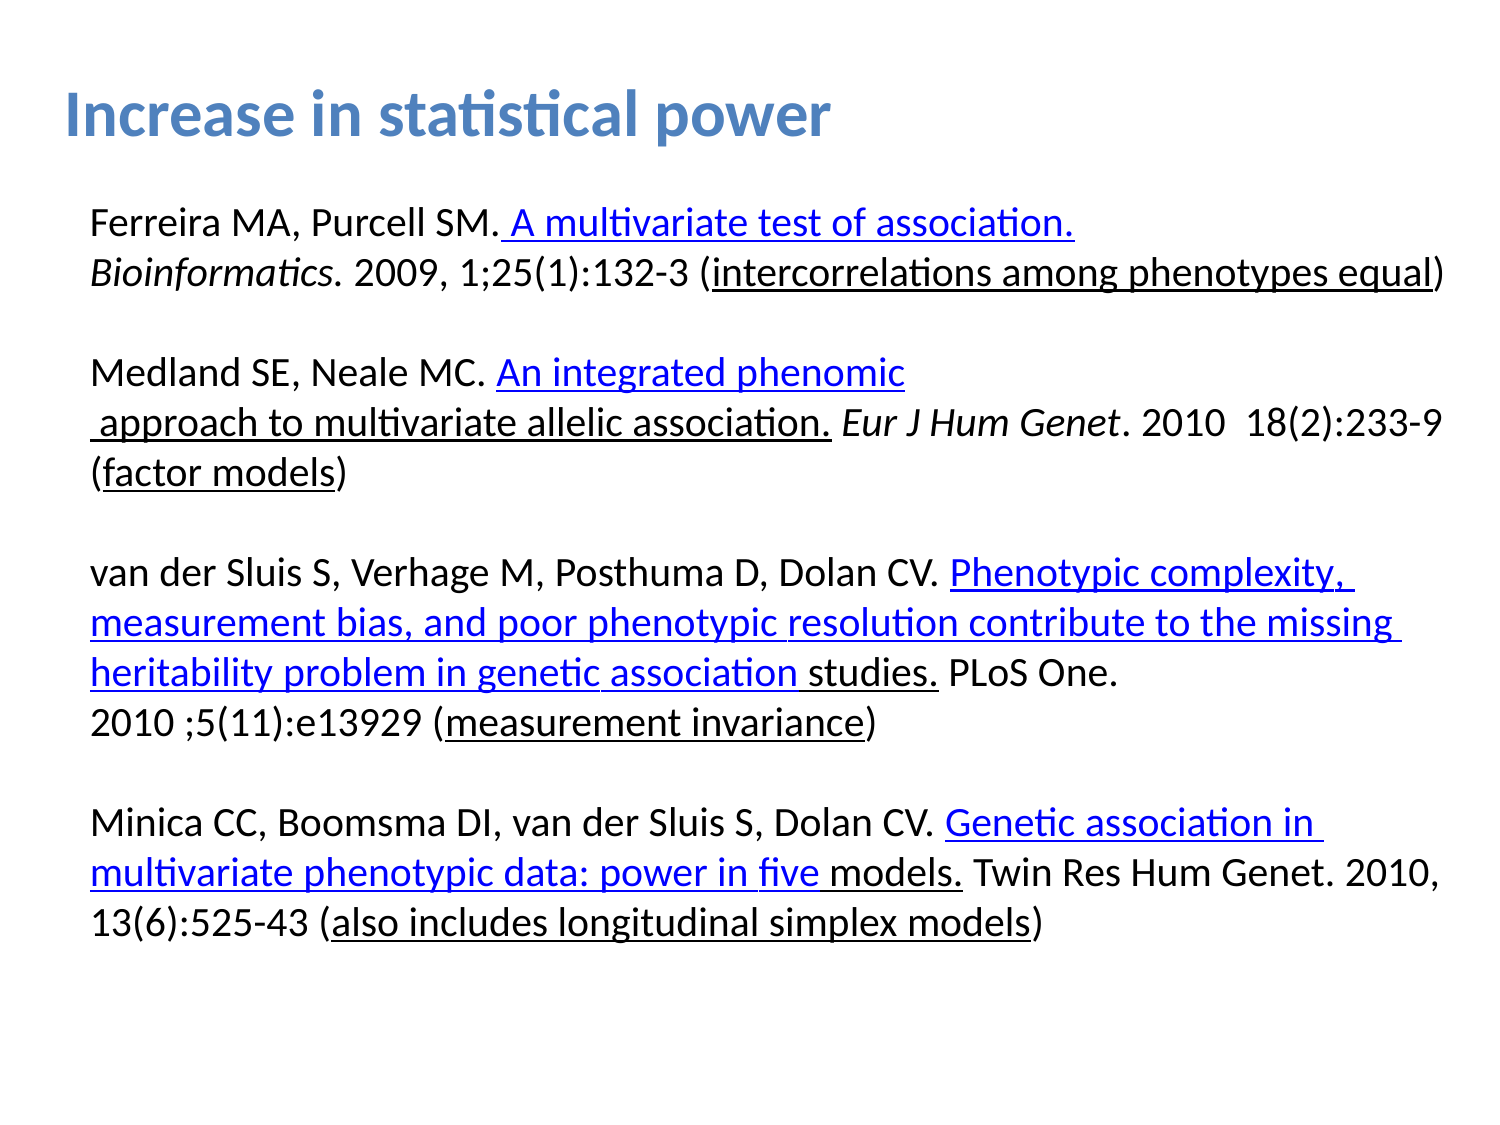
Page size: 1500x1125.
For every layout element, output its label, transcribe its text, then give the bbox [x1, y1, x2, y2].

text_box Ferreira MA, Purcell SM. A multivariate test of association. Bioinformatics. 2009, 1;25(1):132-3 (intercorrelations among phenotypes equal) Medland SE, Neale MC. An integrated phenomic approach to multivariate allelic association. Eur J Hum Genet. 2010 18(2):233-9 (factor models) van der Sluis S, Verhage M, Posthuma D, Dolan CV. Phenotypic complexity, measurement bias, and poor phenotypic resolution contribute to the missing heritability problem in genetic association studies. PLoS One. 2010 ;5(11):e13929 (measurement invariance) Minica CC, Boomsma DI, van der Sluis S, Dolan CV. Genetic association in multivariate phenotypic data: power in five models. Twin Res Hum Genet. 2010, 13(6):525-43 (also includes longitudinal simplex models) [75, 187, 1463, 953]
text_box Increase in statistical power [49, 62, 1238, 158]
